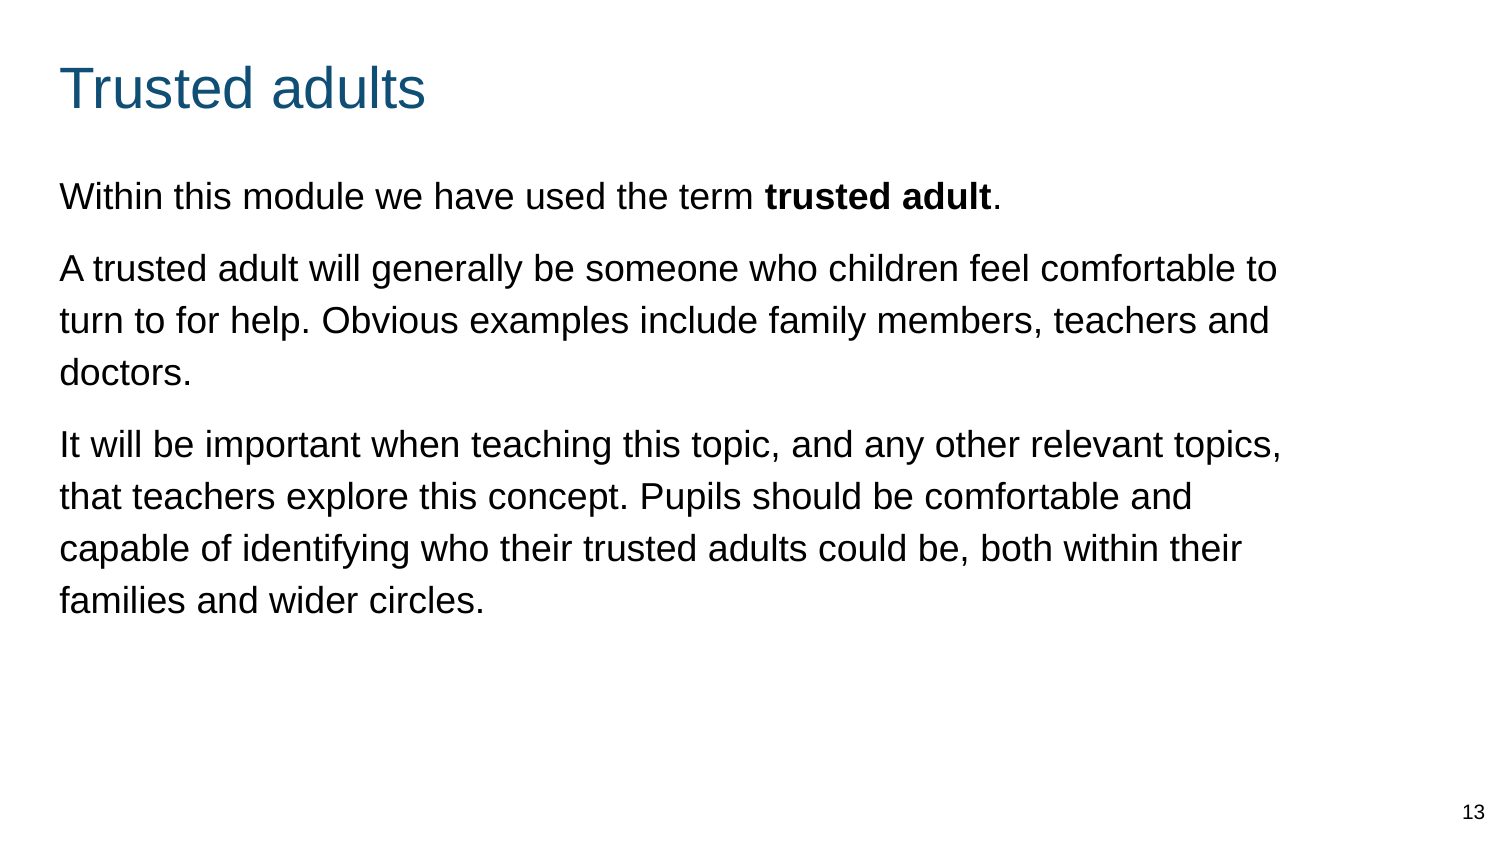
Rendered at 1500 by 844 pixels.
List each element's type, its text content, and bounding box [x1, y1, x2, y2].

slide_number 13 [1410, 779, 1500, 844]
list Within this module we have used the term trusted adult. A trusted adult will generally be someone who children feel comfortable to turn to for help. Obvious examples include family members, teachers and doctors. It will be important when teaching this topic, and any other relevant topics, that teachers explore this concept. Pupils should be comfortable and capable of identifying who their trusted adults could be, both within their families and wider circles. [44, 150, 1348, 769]
title Trusted adults [44, 35, 1007, 130]
